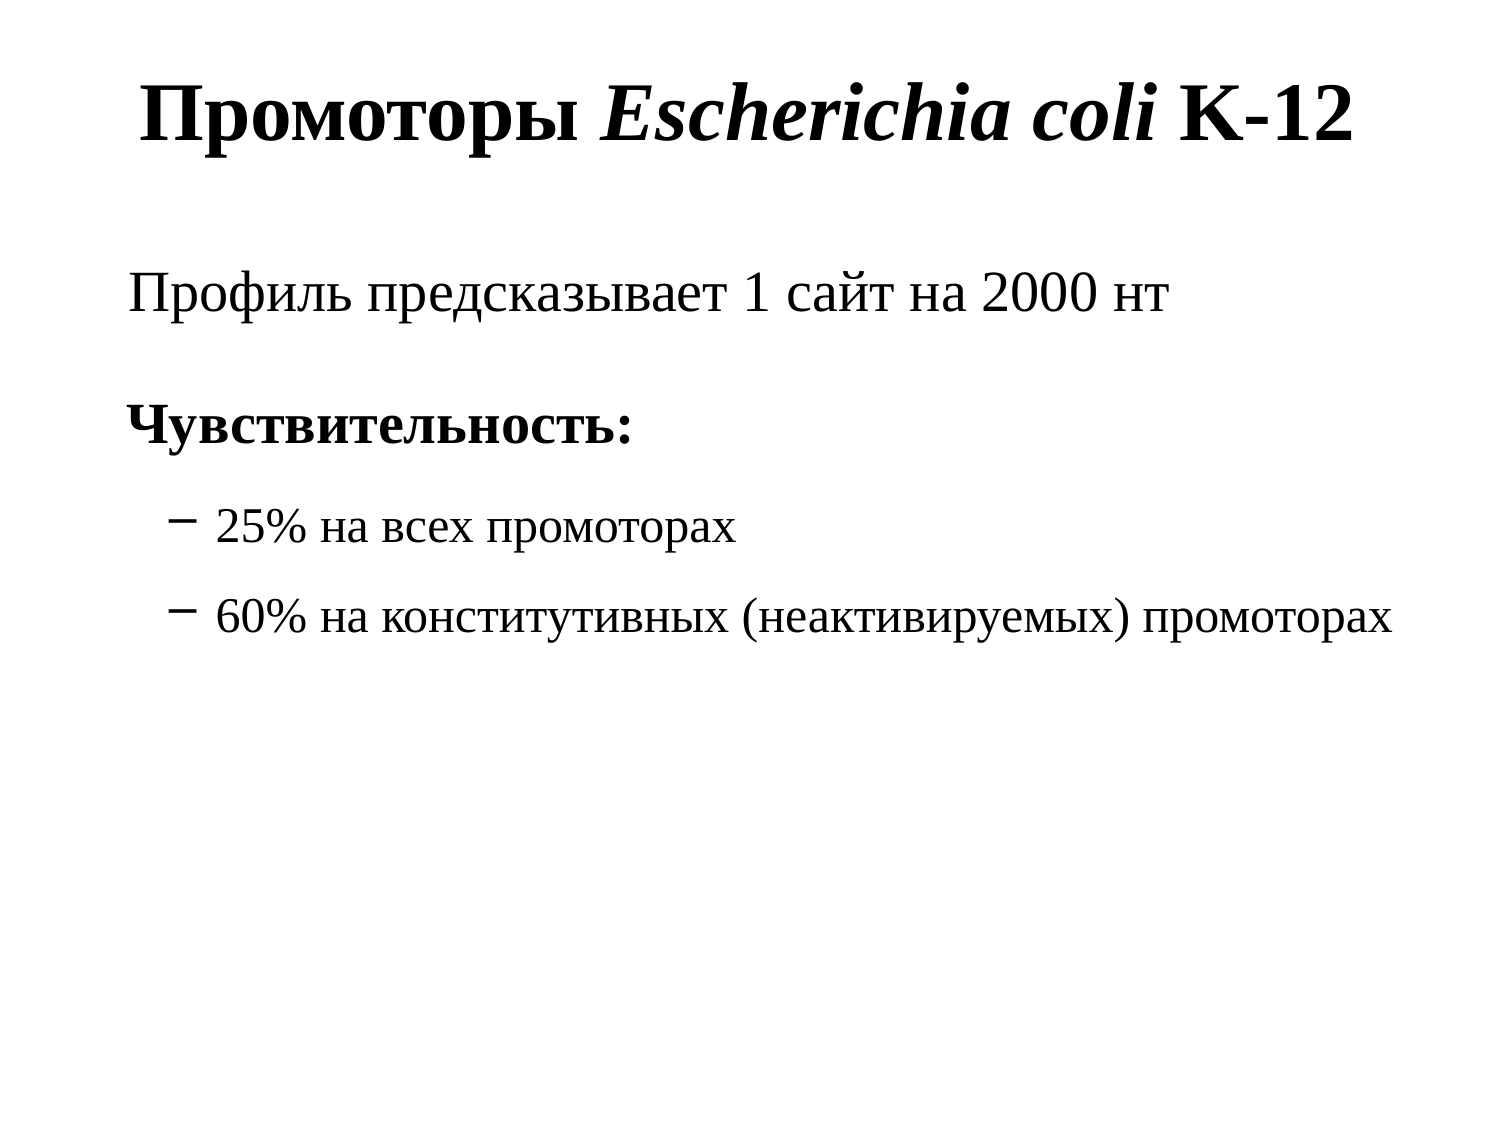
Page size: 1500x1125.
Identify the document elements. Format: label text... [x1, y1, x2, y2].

text_box Промоторы Escherichia coli K-12 [124, 50, 1371, 165]
text_box Чувствительность: [111, 377, 650, 463]
text_box 25% на всех промоторах 60% на конститутивных (неактивируемых) промоторах [154, 485, 1409, 650]
text_box Профиль предсказывает 1 сайт на 2000 нт [113, 245, 1185, 330]
